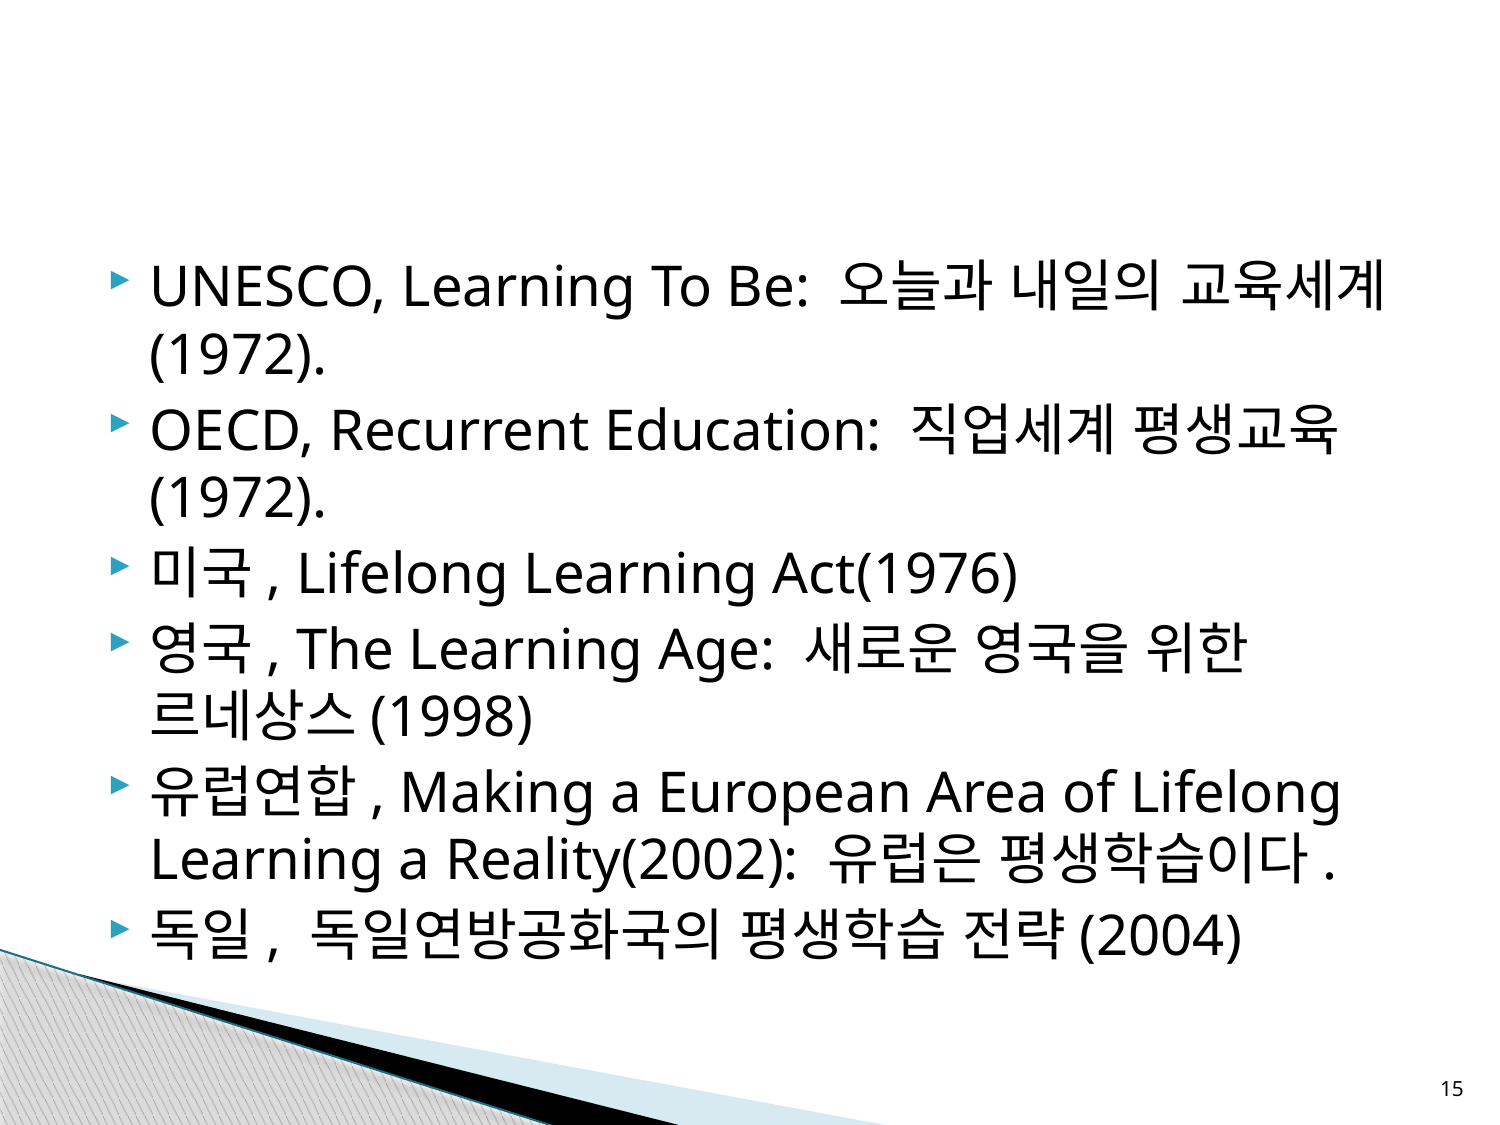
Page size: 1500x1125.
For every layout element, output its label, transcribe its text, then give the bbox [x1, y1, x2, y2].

slide_number 15 [1418, 1051, 1479, 1112]
list UNESCO, Learning To Be: 오늘과 내일의 교육세계(1972). OECD, Recurrent Education: 직업세계 평생교육(1972). 미국, Lifelong Learning Act(1976) 영국, The Learning Age: 새로운 영국을 위한 르네상스(1998) 유럽연합, Making a European Area of Lifelong Learning a Reality(2002): 유럽은 평생학습이다. 독일, 독일연방공화국의 평생학습 전략(2004) [75, 243, 1425, 986]
